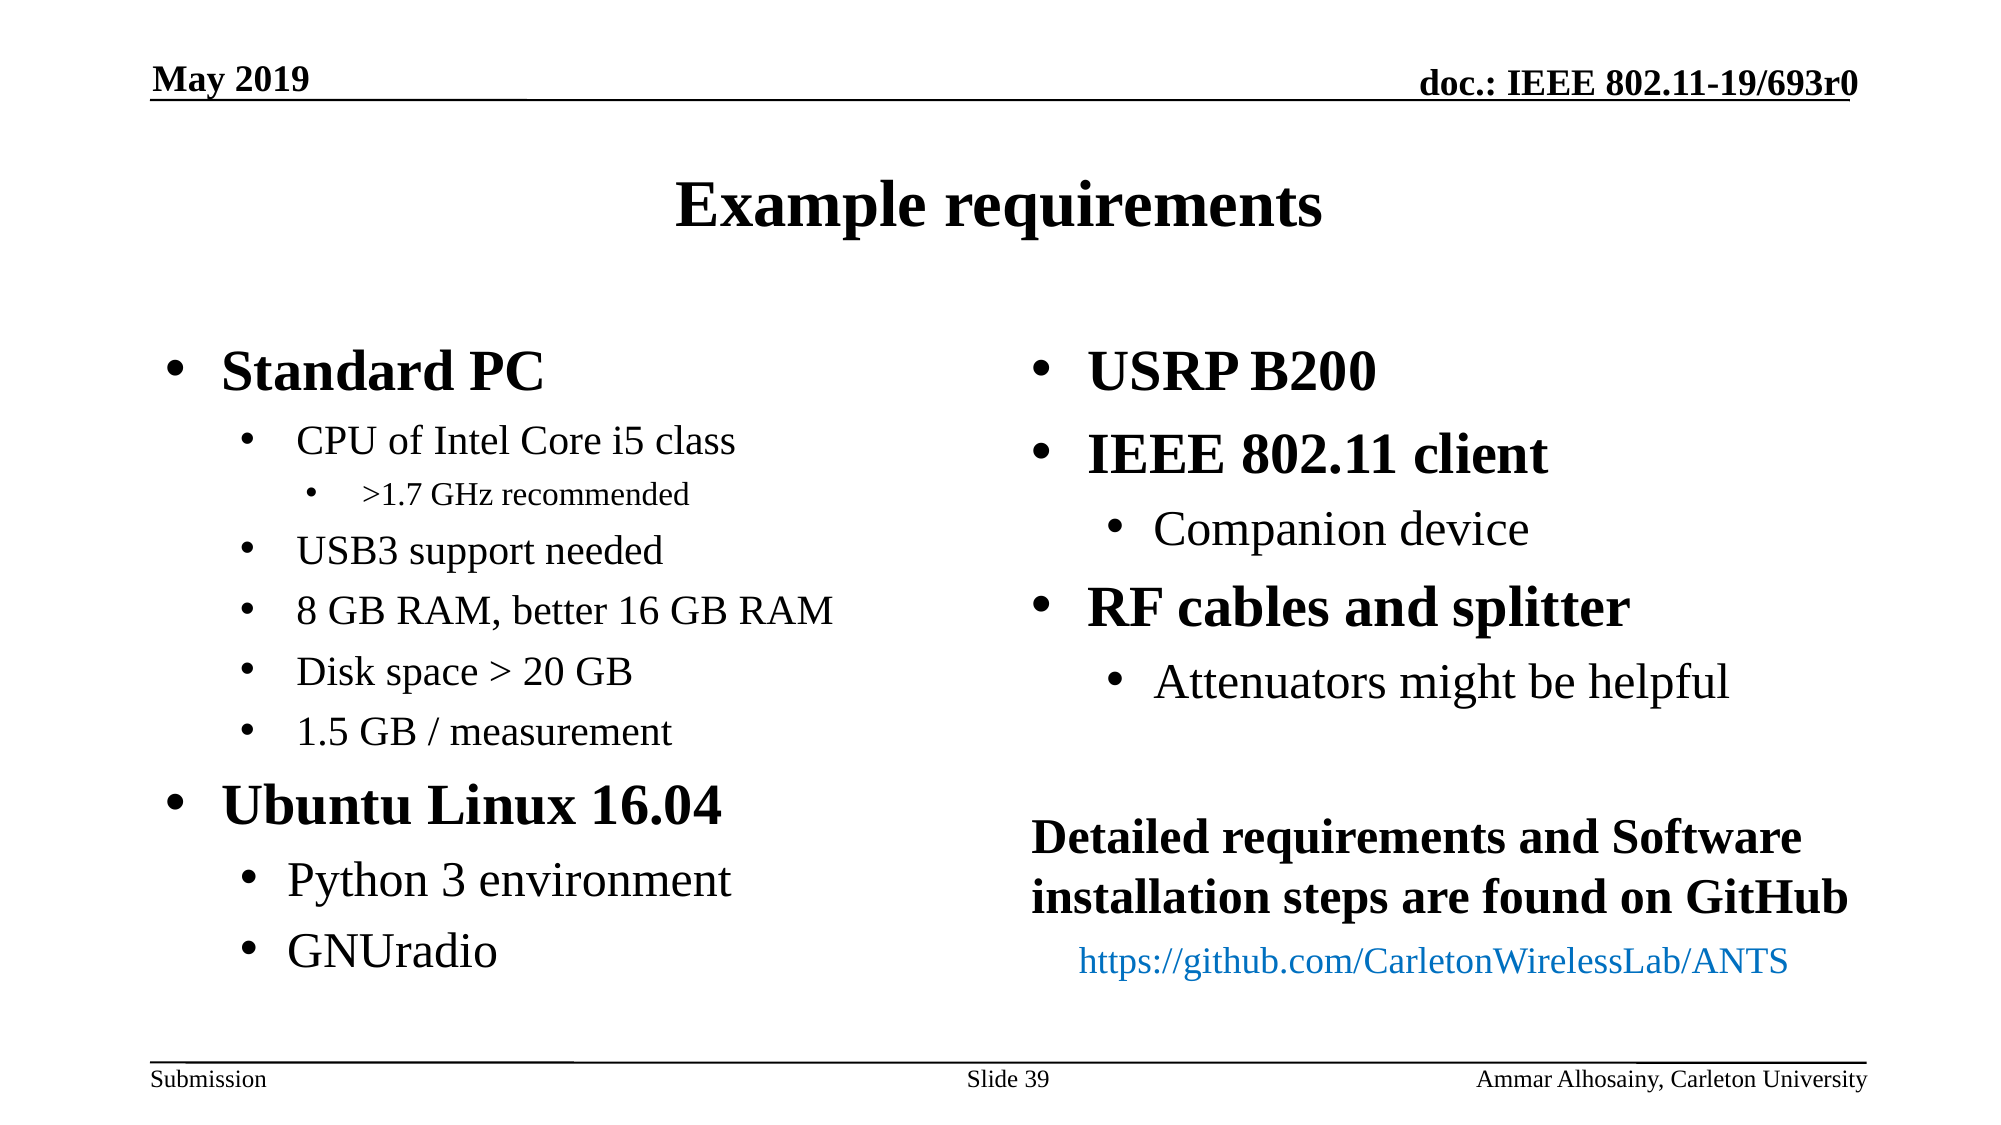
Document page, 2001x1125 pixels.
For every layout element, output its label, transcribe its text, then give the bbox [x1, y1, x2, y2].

slide_number Slide 39 [950, 1061, 1067, 1123]
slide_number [152, 54, 563, 100]
title Example requirements [149, 112, 1850, 288]
list USRP B200 IEEE 802.11 client Companion device RF cables and splitter Attenuators might be helpful Detailed requirements and Software installation steps are found on GitHub https://github.com/CarletonWirelessLab/ANTS [1016, 324, 1893, 1000]
list Standard PC CPU of Intel Core i5 class >1.7 GHz recommended USB3 support needed 8 GB RAM, better 16 GB RAM Disk space > 20 GB 1.5 GB / measurement Ubuntu Linux 16.04 Python 3 environment GNUradio [149, 324, 984, 1000]
footer Ammar Alhosainy, Carleton University [1171, 1061, 1869, 1093]
